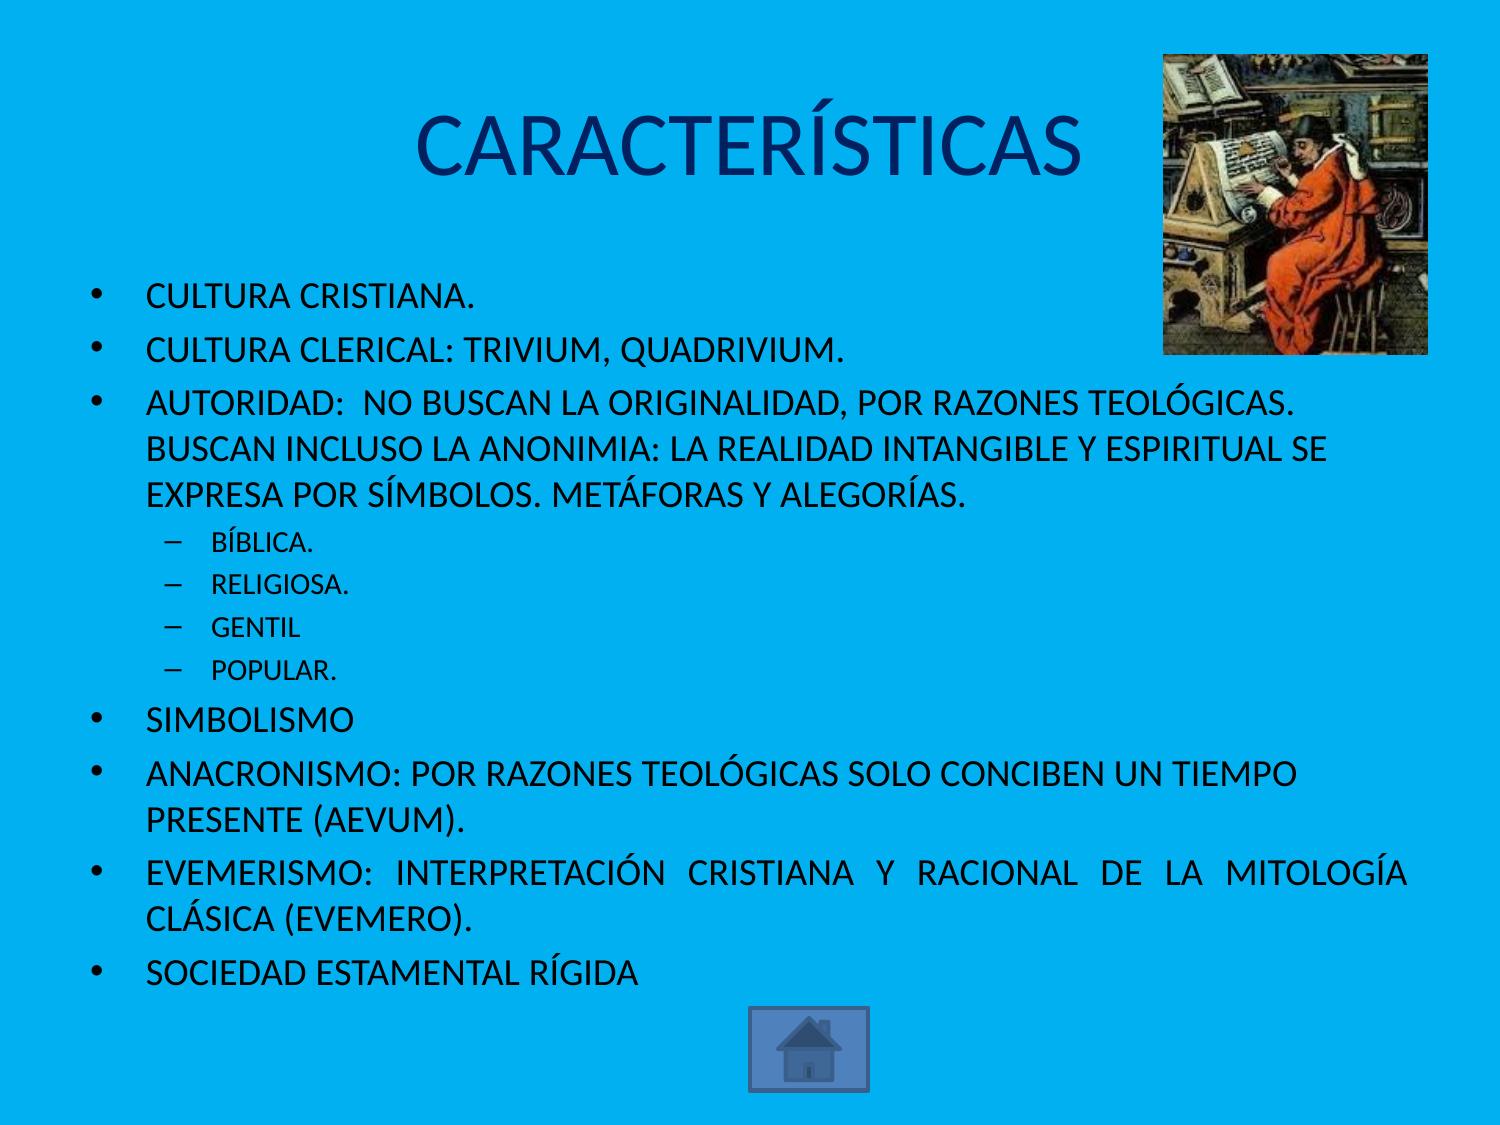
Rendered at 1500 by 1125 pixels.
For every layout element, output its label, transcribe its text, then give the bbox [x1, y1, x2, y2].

text_box [748, 1006, 870, 1093]
list CULTURA CRISTIANA. CULTURA CLERICAL: TRIVIUM, QUADRIVIUM. AUTORIDAD: NO BUSCAN LA ORIGINALIDAD, POR RAZONES TEOLÓGICAS. BUSCAN INCLUSO LA ANONIMIA: LA REALIDAD INTANGIBLE Y ESPIRITUAL SE EXPRESA POR SÍMBOLOS. METÁFORAS Y ALEGORÍAS. BÍBLICA. RELIGIOSA. GENTIL POPULAR. SIMBOLISMO ANACRONISMO: POR RAZONES TEOLÓGICAS SOLO CONCIBEN UN TIEMPO PRESENTE (AEVUM). EVEMERISMO: INTERPRETACIÓN CRISTIANA Y RACIONAL DE LA MITOLOGÍA CLÁSICA (EVEMERO). SOCIEDAD ESTAMENTAL RÍGIDA [75, 262, 1425, 1005]
title CARACTERÍSTICAS [75, 45, 1425, 233]
picture [1164, 55, 1427, 354]
